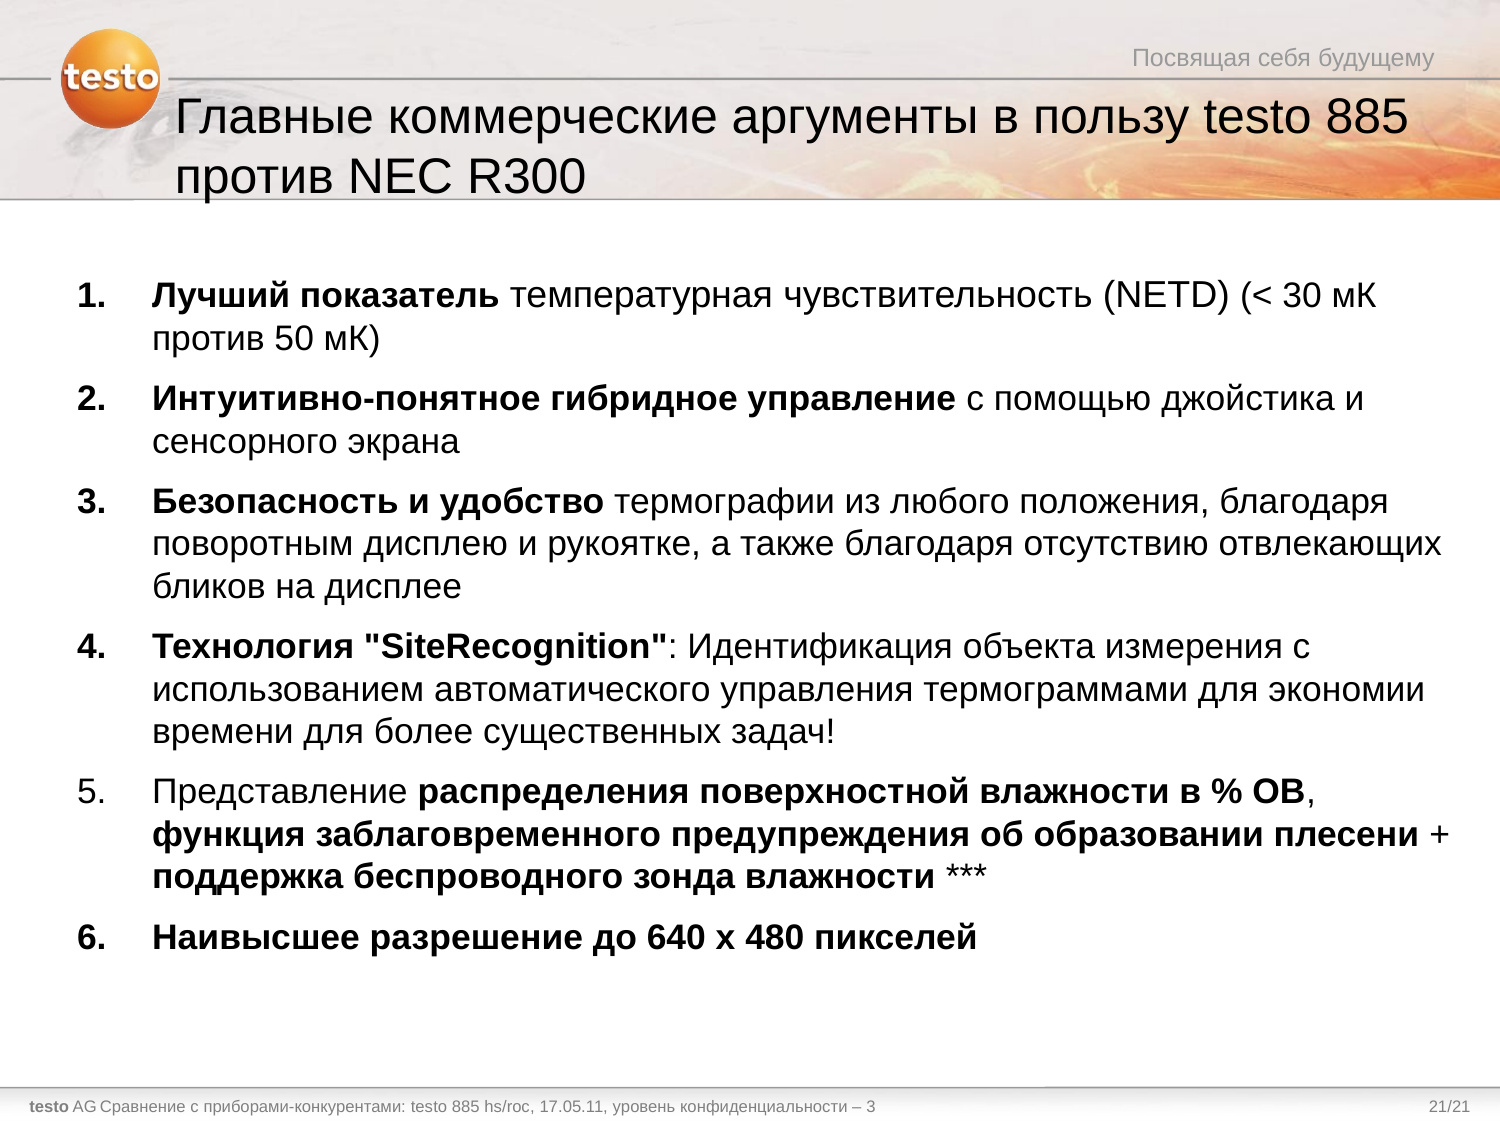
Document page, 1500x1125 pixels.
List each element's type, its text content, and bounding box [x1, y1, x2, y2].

picture [0, 0, 1500, 198]
text_box Лучший показатель температурная чувствительность (NETD) (< 30 мК против 50 мК) Интуитивно-понятное гибридное управление с помощью джойстика и сенсорного экрана Безопасность и удобство термографии из любого положения, благодаря поворотным дисплею и рукоятке, а также благодаря отсутствию отвлекающих бликов на дисплее Технология "SiteRecognition": Идентификация объекта измерения с использованием автоматического управления термограммами для экономии времени для более существенных задач! Представление распределения поверхностной влажности в % ОВ, функция заблаговременного предупреждения об образовании плесени + поддержка беспроводного зонда влажности *** Наивысшее разрешение до 640 x 480 пикселей [62, 262, 1475, 888]
picture [0, 1089, 1500, 1125]
title Главные коммерческие аргументы в пользу testo 885 против NEC R300 [174, 87, 1488, 201]
